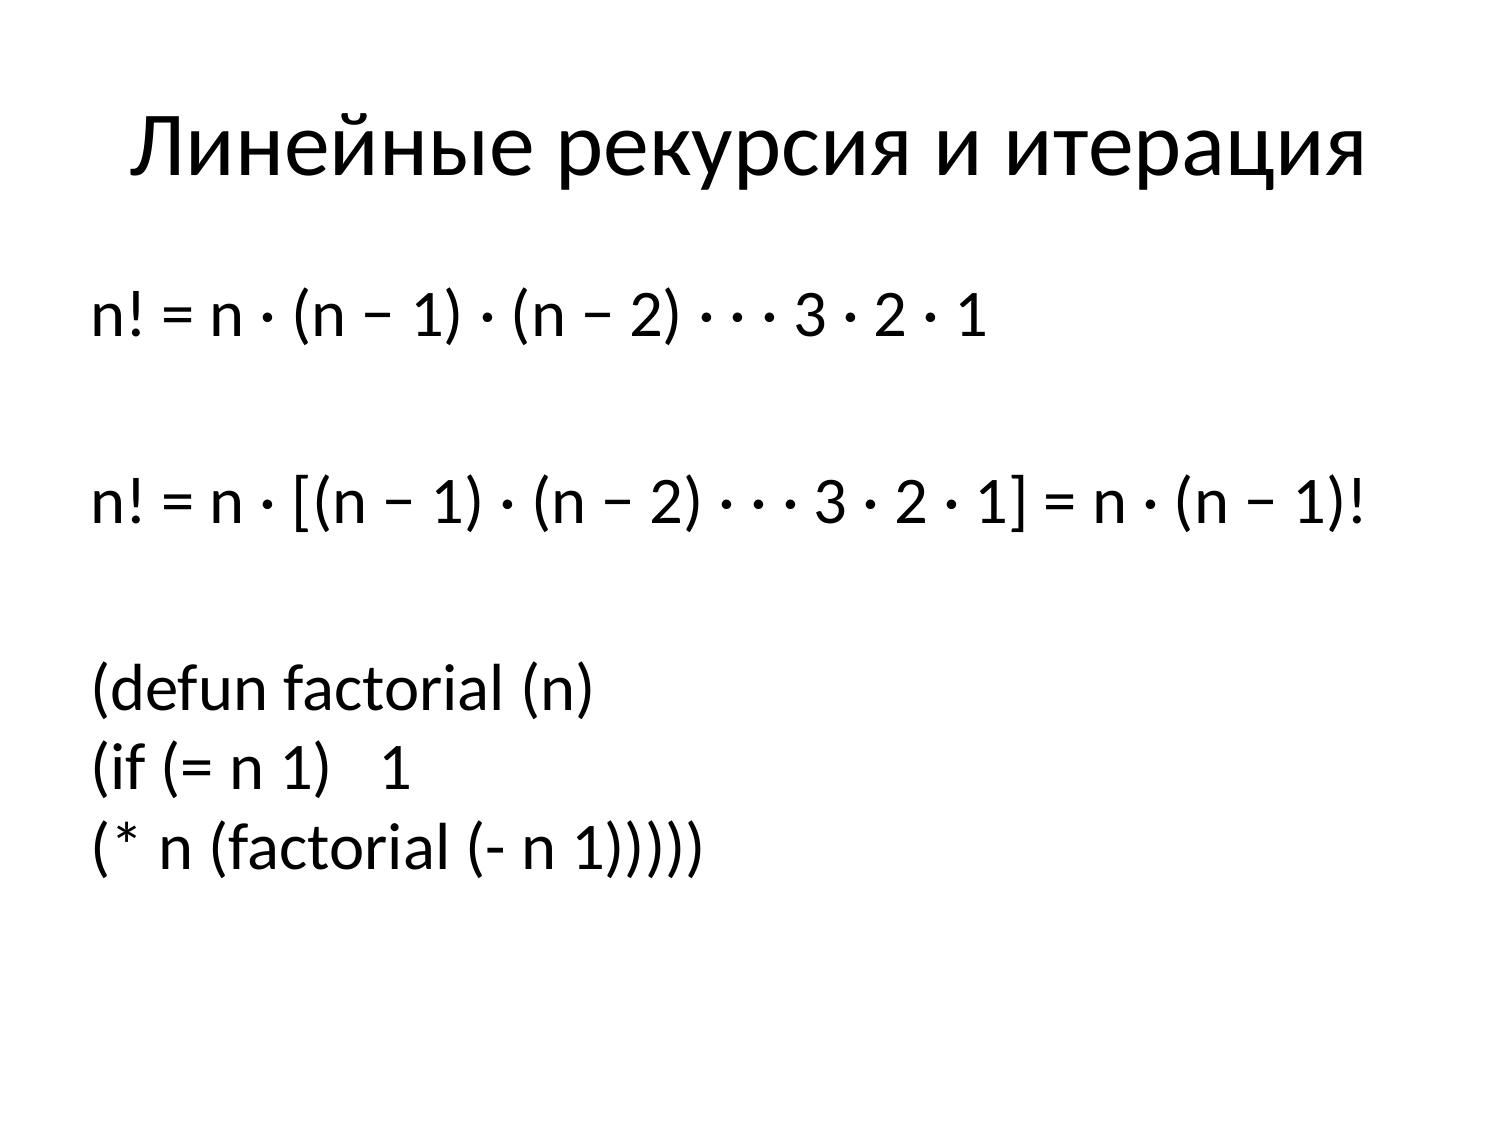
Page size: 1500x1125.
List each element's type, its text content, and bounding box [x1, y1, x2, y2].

title Линейные рекурсия и итерация [75, 45, 1425, 233]
list n! = n · (n − 1) · (n − 2) · · · 3 · 2 · 1 n! = n · [(n − 1) · (n − 2) · · · 3 · 2 · 1] = n · (n − 1)! (defun factorial (n) (if (= n 1) 1 (* n (factorial (- n 1))))) [75, 262, 1471, 1005]
